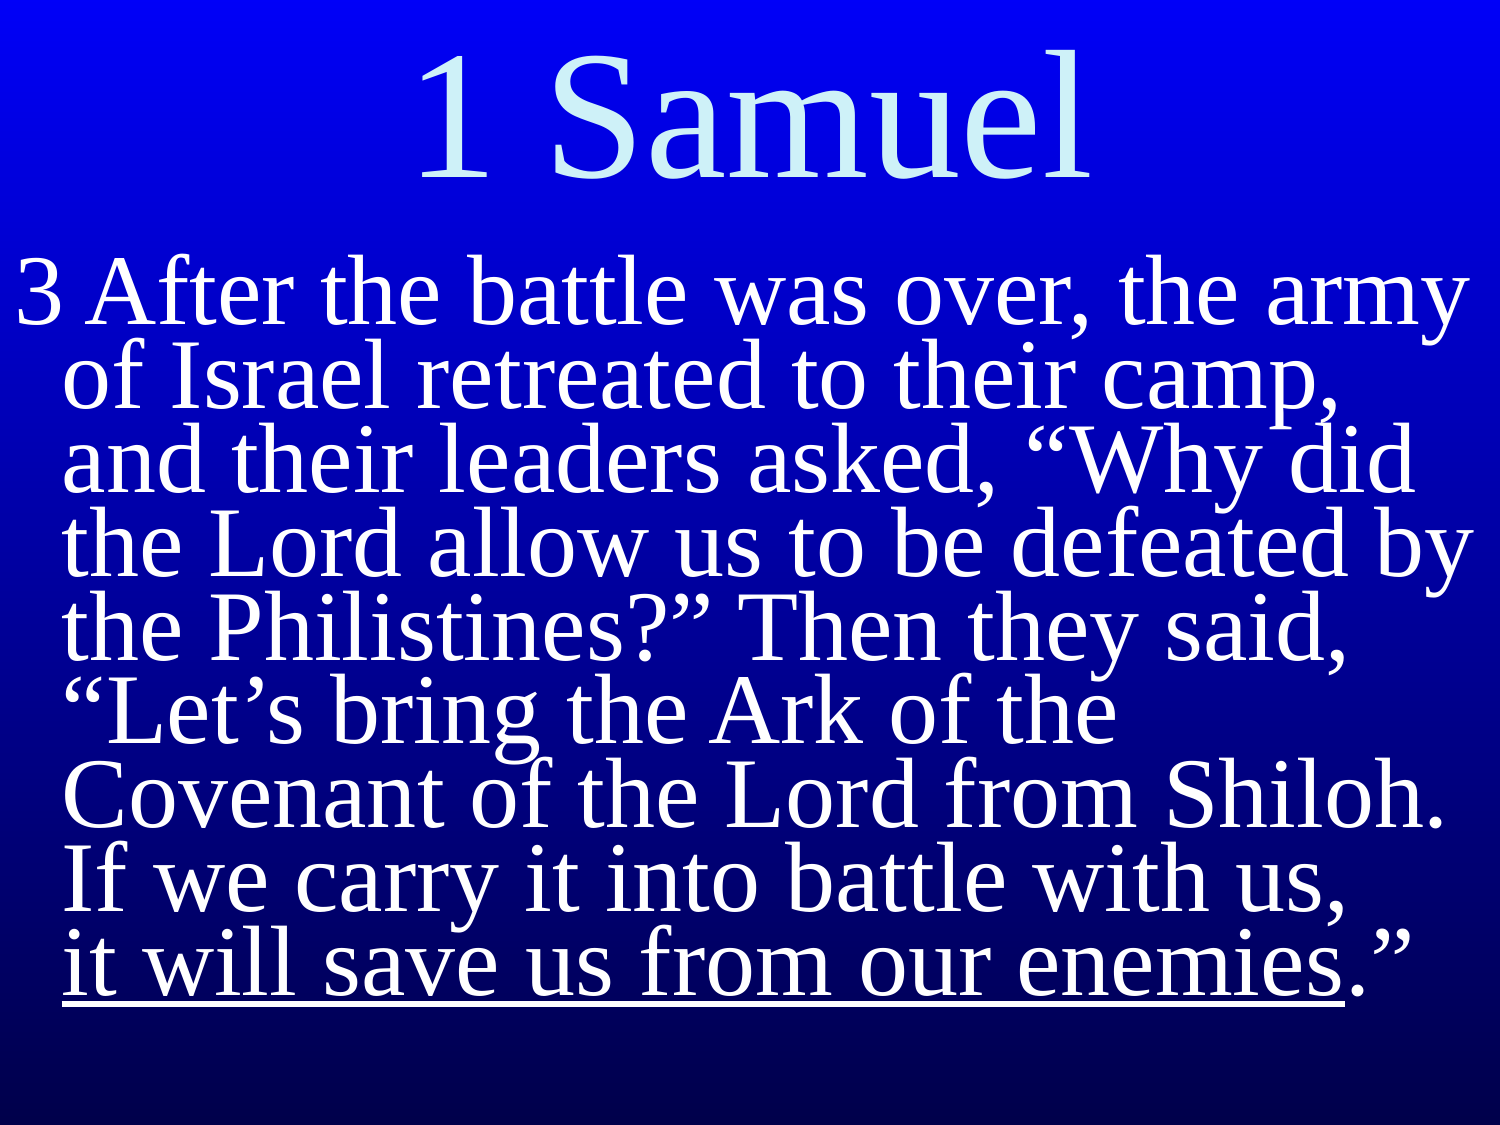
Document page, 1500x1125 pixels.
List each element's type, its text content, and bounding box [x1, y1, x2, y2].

list 3 After the battle was over, the army of Israel retreated to their camp, and their leaders asked, “Why did the Lord allow us to be defeated by the Philistines?” Then they said, “Let’s bring the Ark of the Covenant of the Lord from Shiloh. If we carry it into battle with us, it will save us from our enemies.” [0, 251, 1500, 1051]
title 1 Samuel [0, 0, 1500, 251]
